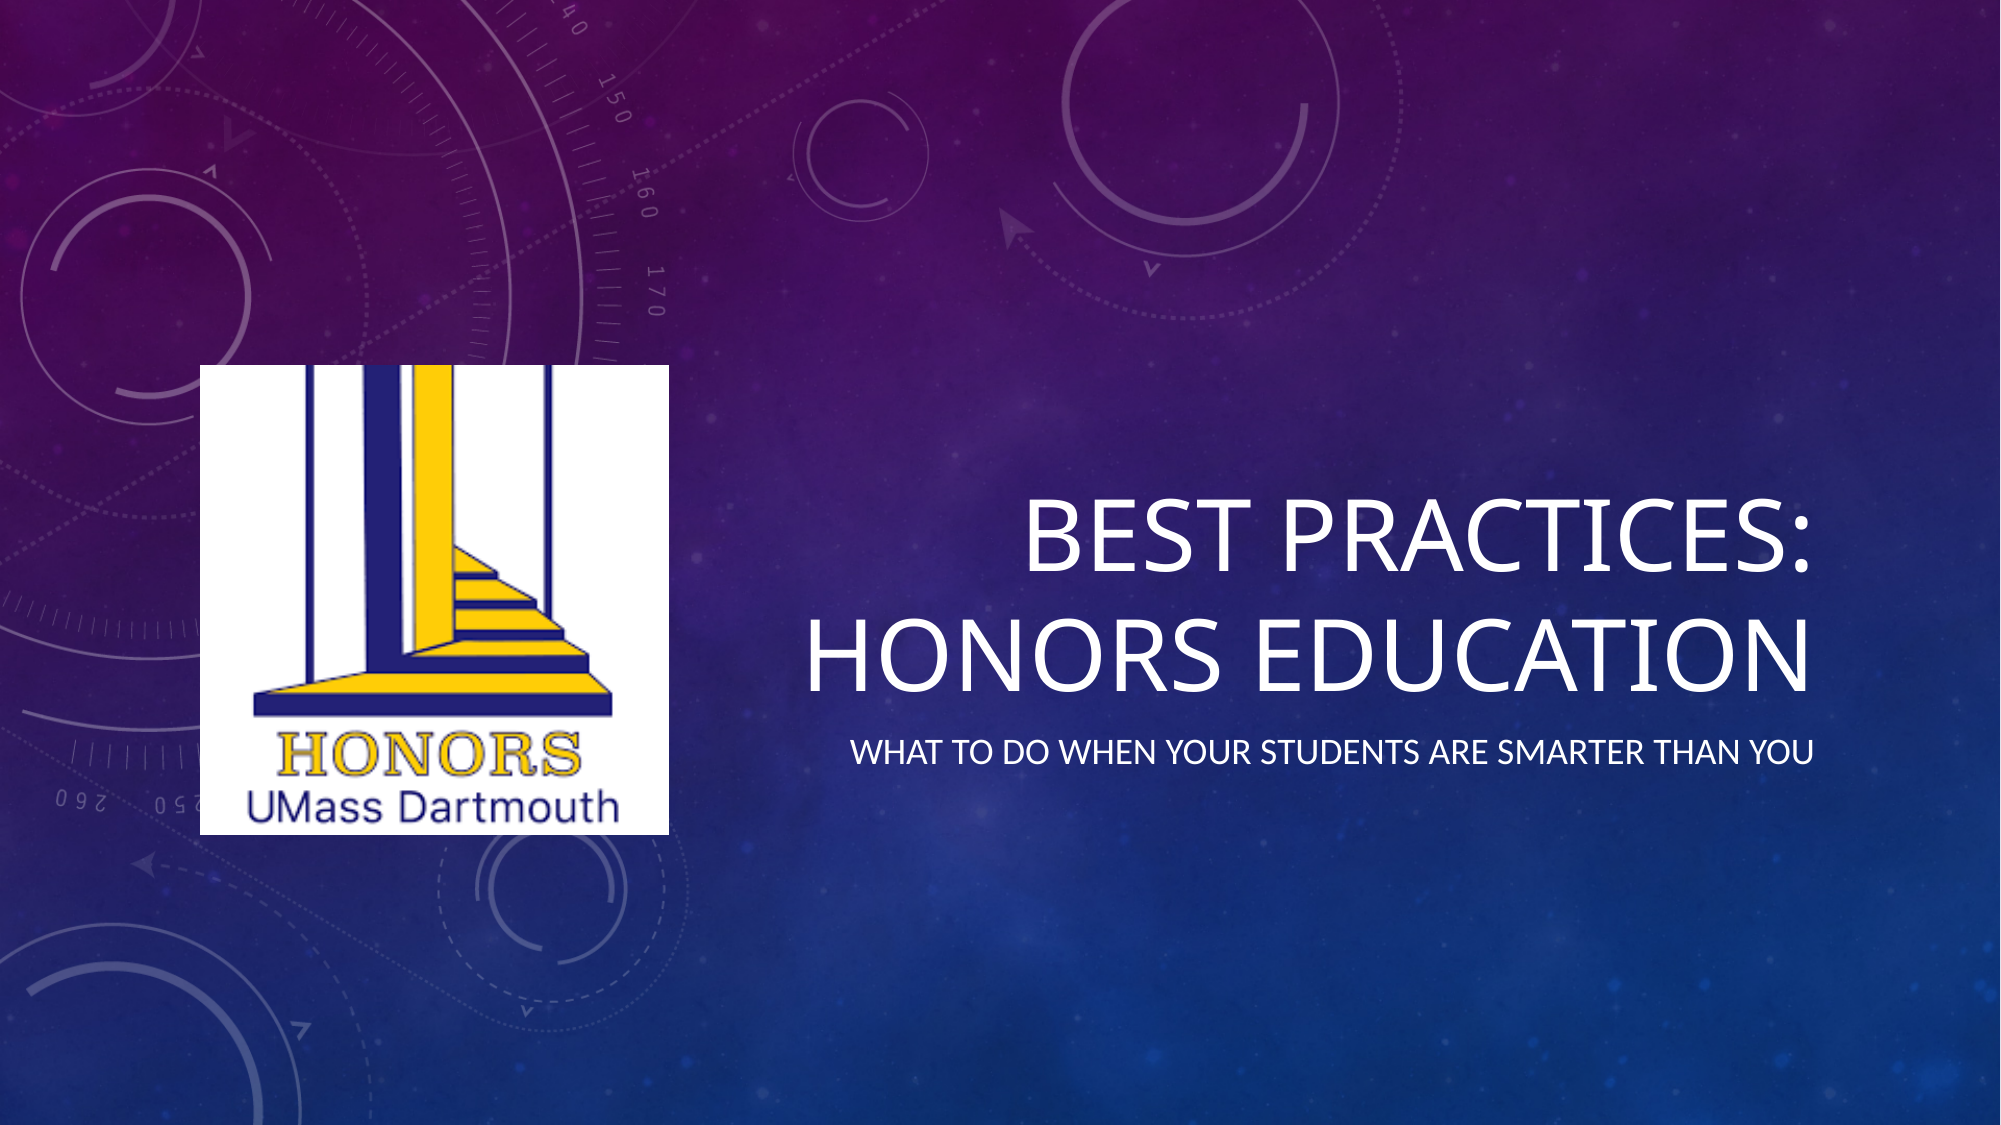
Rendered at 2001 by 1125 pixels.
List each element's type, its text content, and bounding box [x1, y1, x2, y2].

title Best Practices: Honors Education [650, 322, 1831, 719]
picture [0, 0, 2001, 1125]
subtitle What to do when your students are smarter than you [650, 719, 1831, 950]
